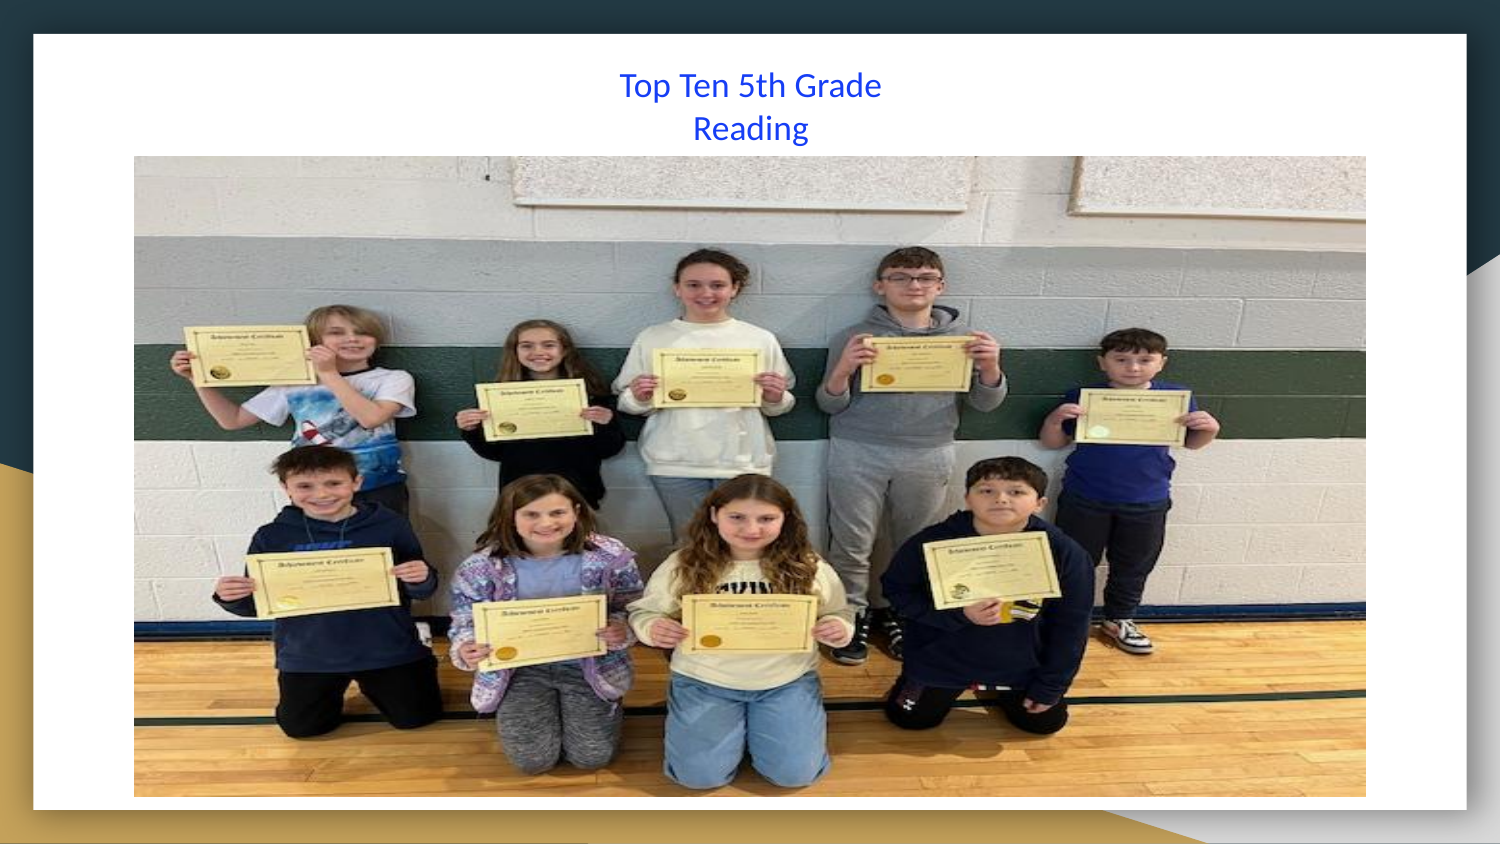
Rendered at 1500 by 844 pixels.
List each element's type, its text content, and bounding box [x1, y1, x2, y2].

picture [134, 156, 1366, 798]
text_box Top Ten 5th Grade Reading [454, 47, 1048, 154]
